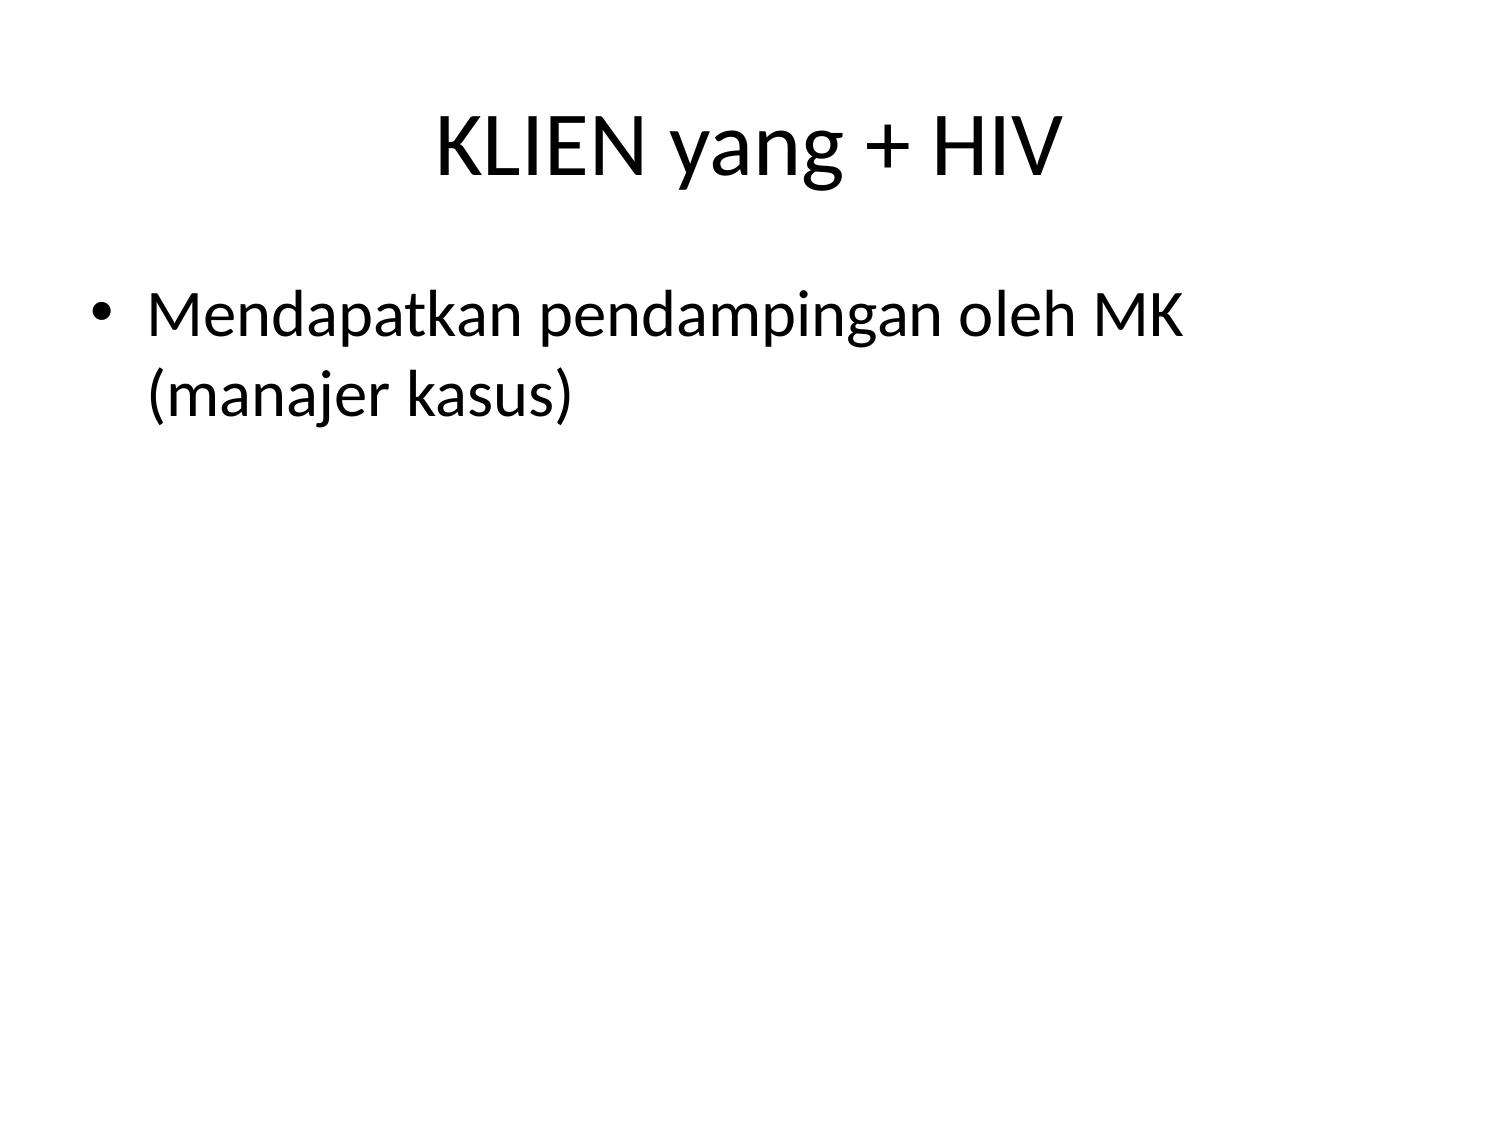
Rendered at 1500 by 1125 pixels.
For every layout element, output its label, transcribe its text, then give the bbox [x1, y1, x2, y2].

title KLIEN yang + HIV [75, 45, 1425, 233]
list Mendapatkan pendampingan oleh MK (manajer kasus) [75, 262, 1425, 1005]
